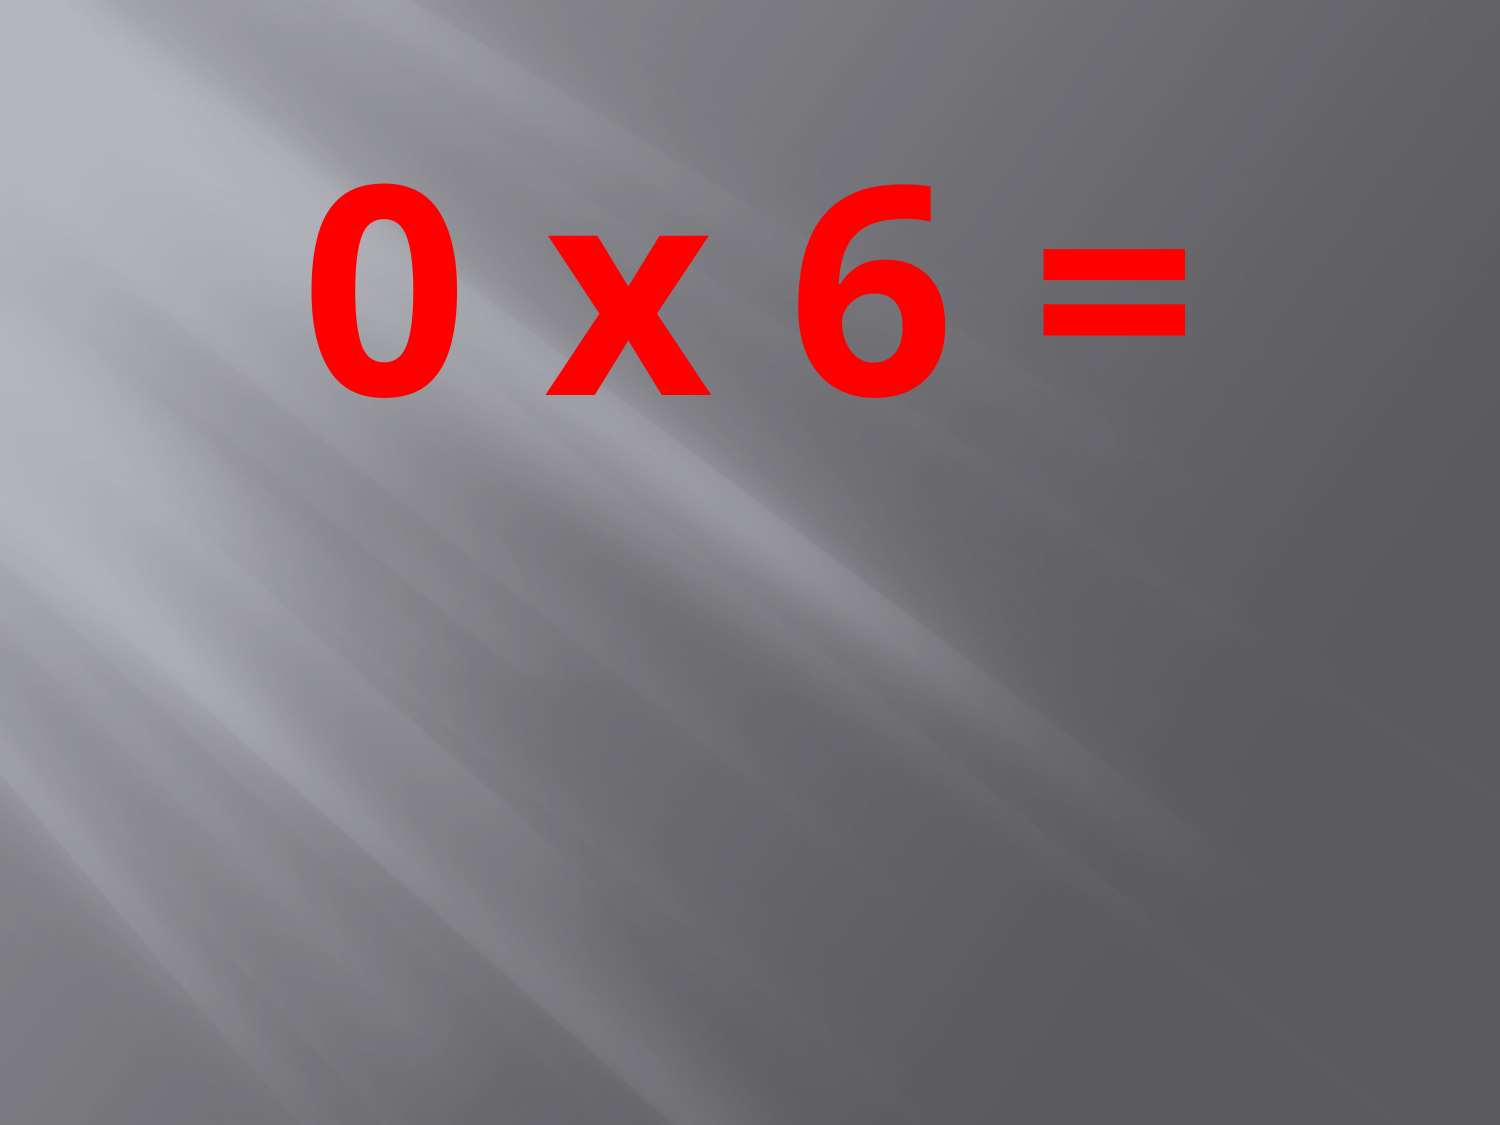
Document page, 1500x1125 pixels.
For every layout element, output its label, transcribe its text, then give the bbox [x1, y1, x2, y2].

title 0 x 6 = [75, 45, 1425, 513]
